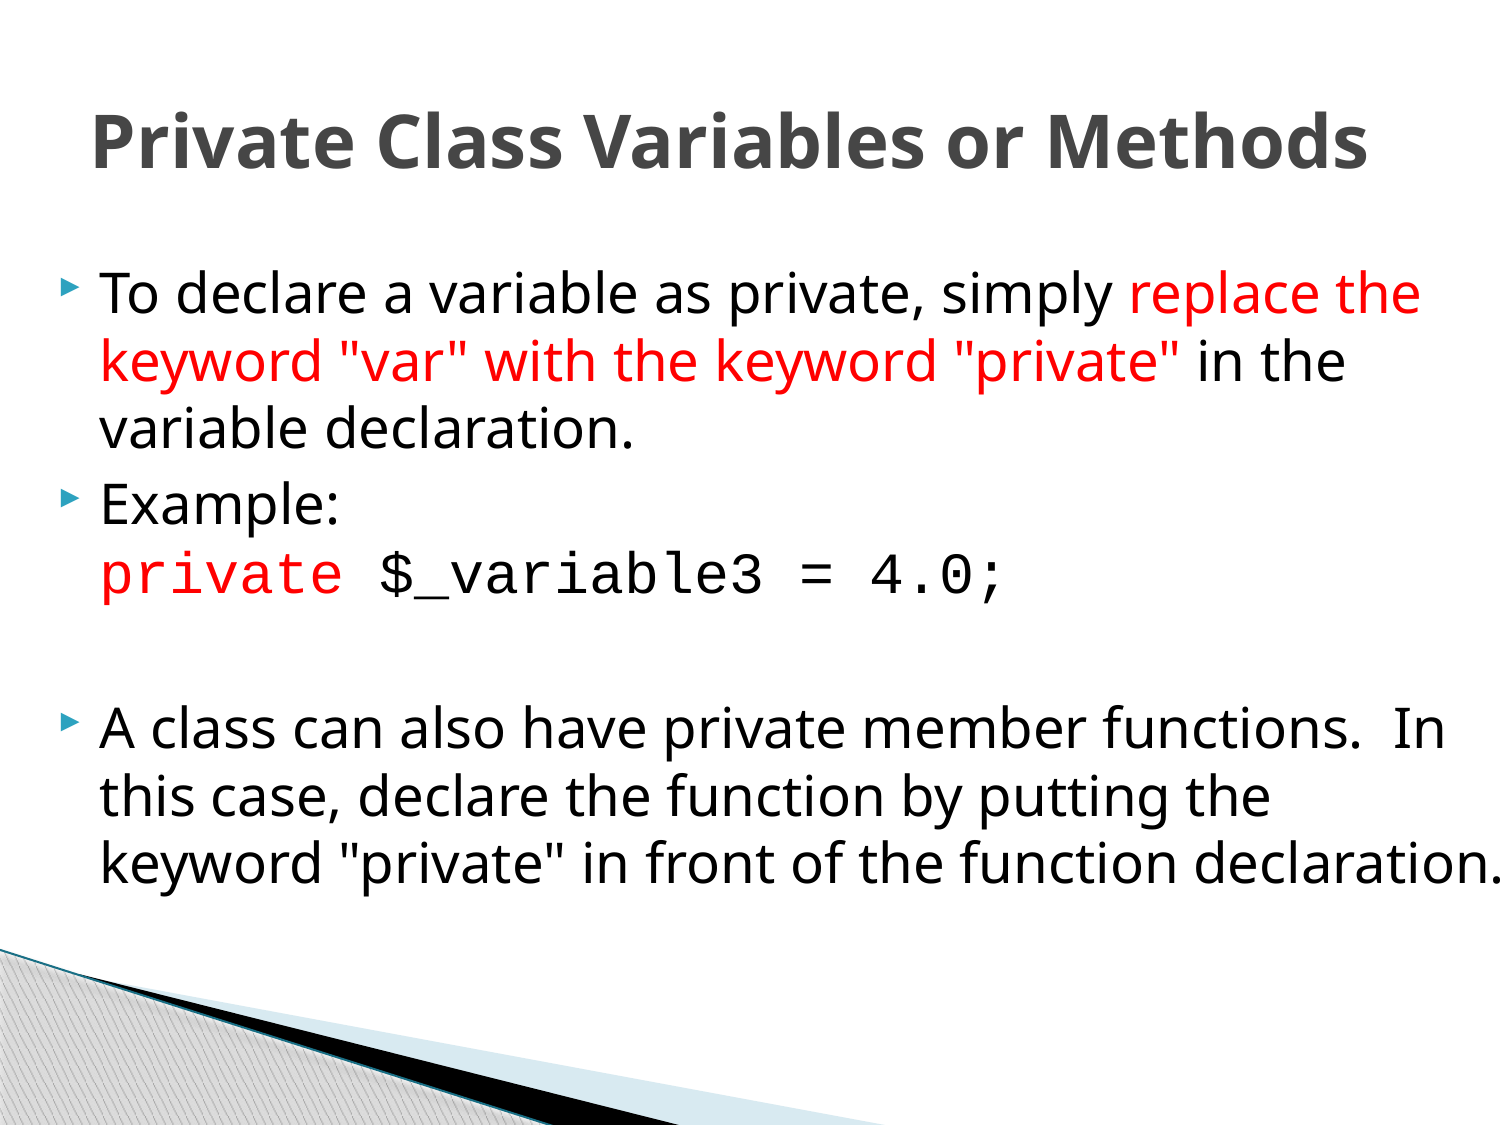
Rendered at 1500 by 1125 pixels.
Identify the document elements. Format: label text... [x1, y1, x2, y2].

list To declare a variable as private, simply replace the keyword "var" with the keyword "private" in the variable declaration. Example: private $_variable3 = 4.0; A class can also have private member functions. In this case, declare the function by putting the keyword "private" in front of the function declaration. [24, 249, 1500, 1125]
title Private Class Variables or Methods [75, 45, 1425, 233]
